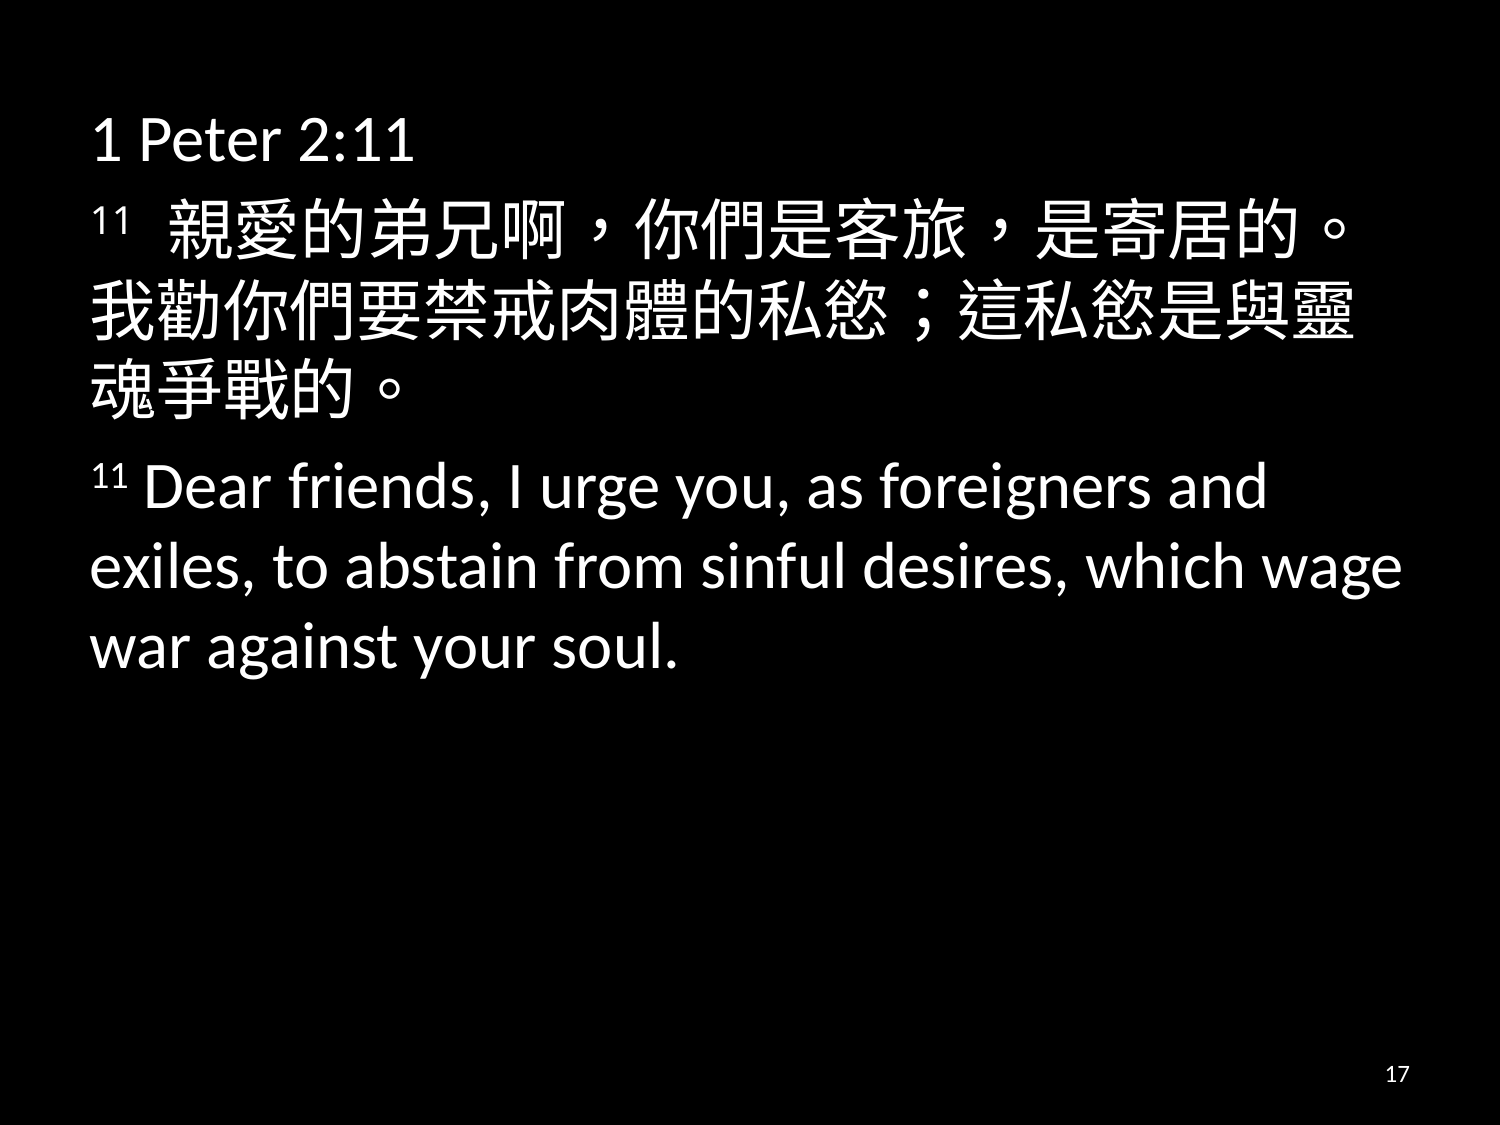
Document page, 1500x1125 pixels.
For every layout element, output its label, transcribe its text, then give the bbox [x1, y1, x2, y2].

list 1 Peter 2:11 11 親愛的弟兄啊，你們是客旅，是寄居的。我勸你們要禁戒肉體的私慾；這私慾是與靈魂爭戰的。 11 Dear friends, I urge you, as foreigners and exiles, to abstain from sinful desires, which wage war against your soul. [74, 87, 1426, 1005]
slide_number 17 [1074, 1042, 1425, 1103]
